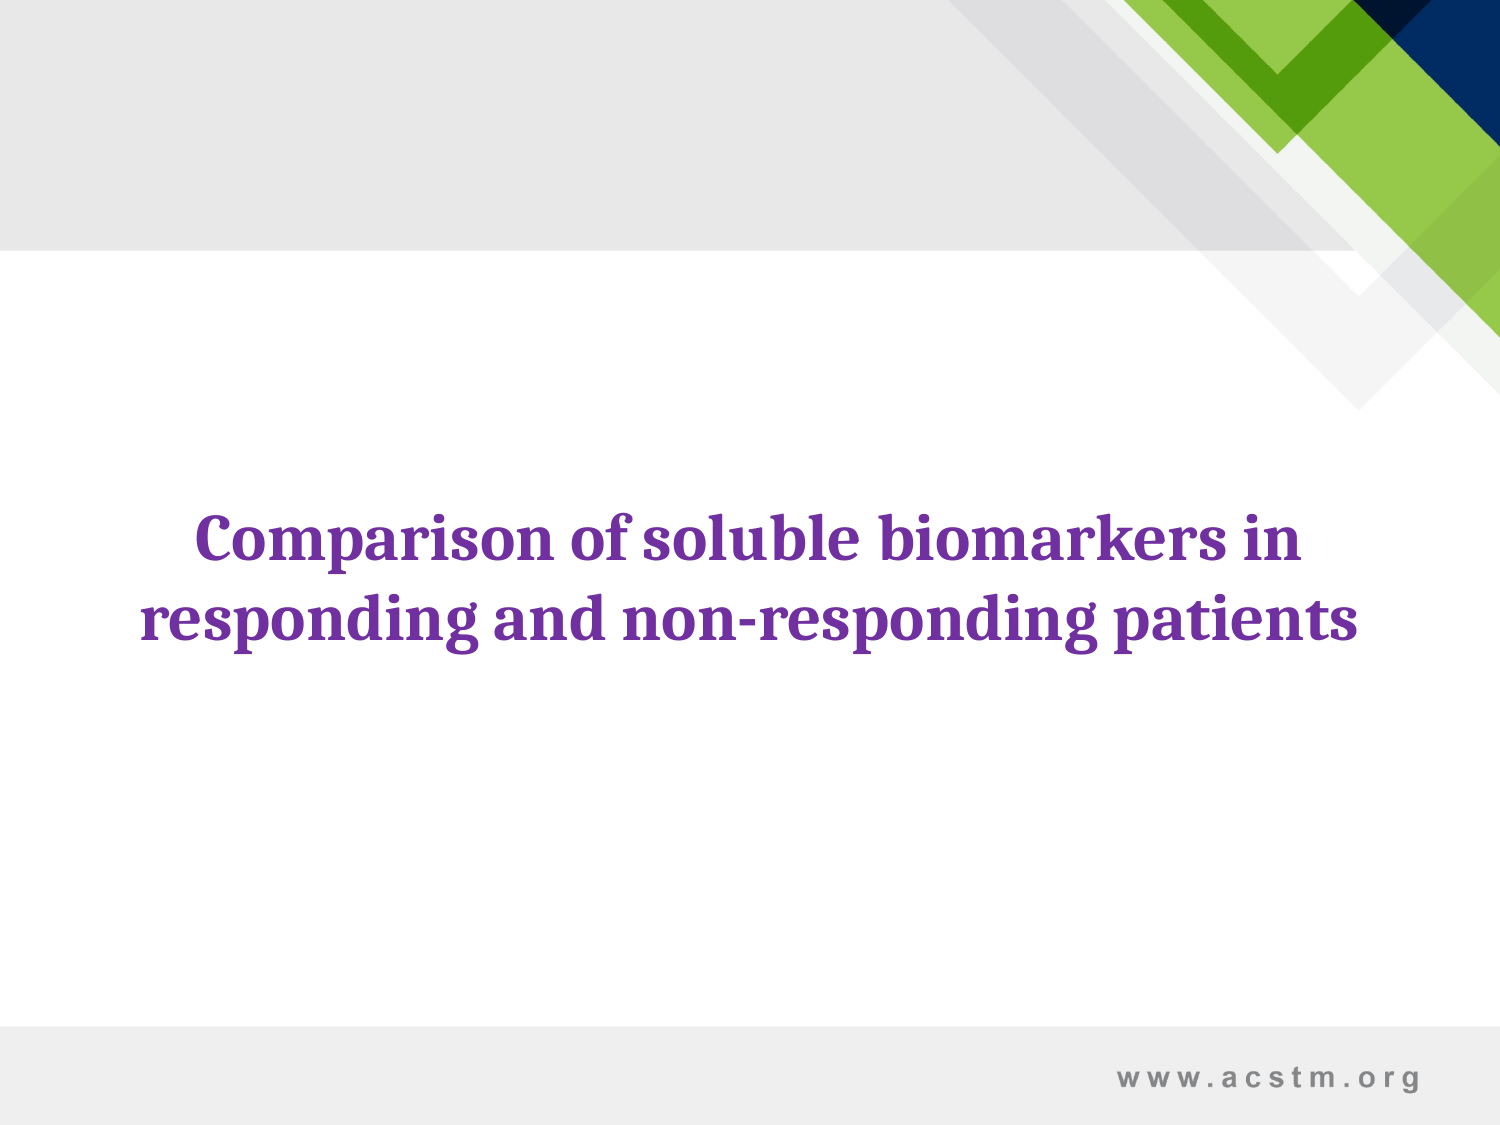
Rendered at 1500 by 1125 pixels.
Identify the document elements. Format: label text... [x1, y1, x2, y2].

title Comparison of soluble biomarkers in responding and non-responding patients [101, 479, 1398, 668]
picture [0, 0, 1500, 1125]
